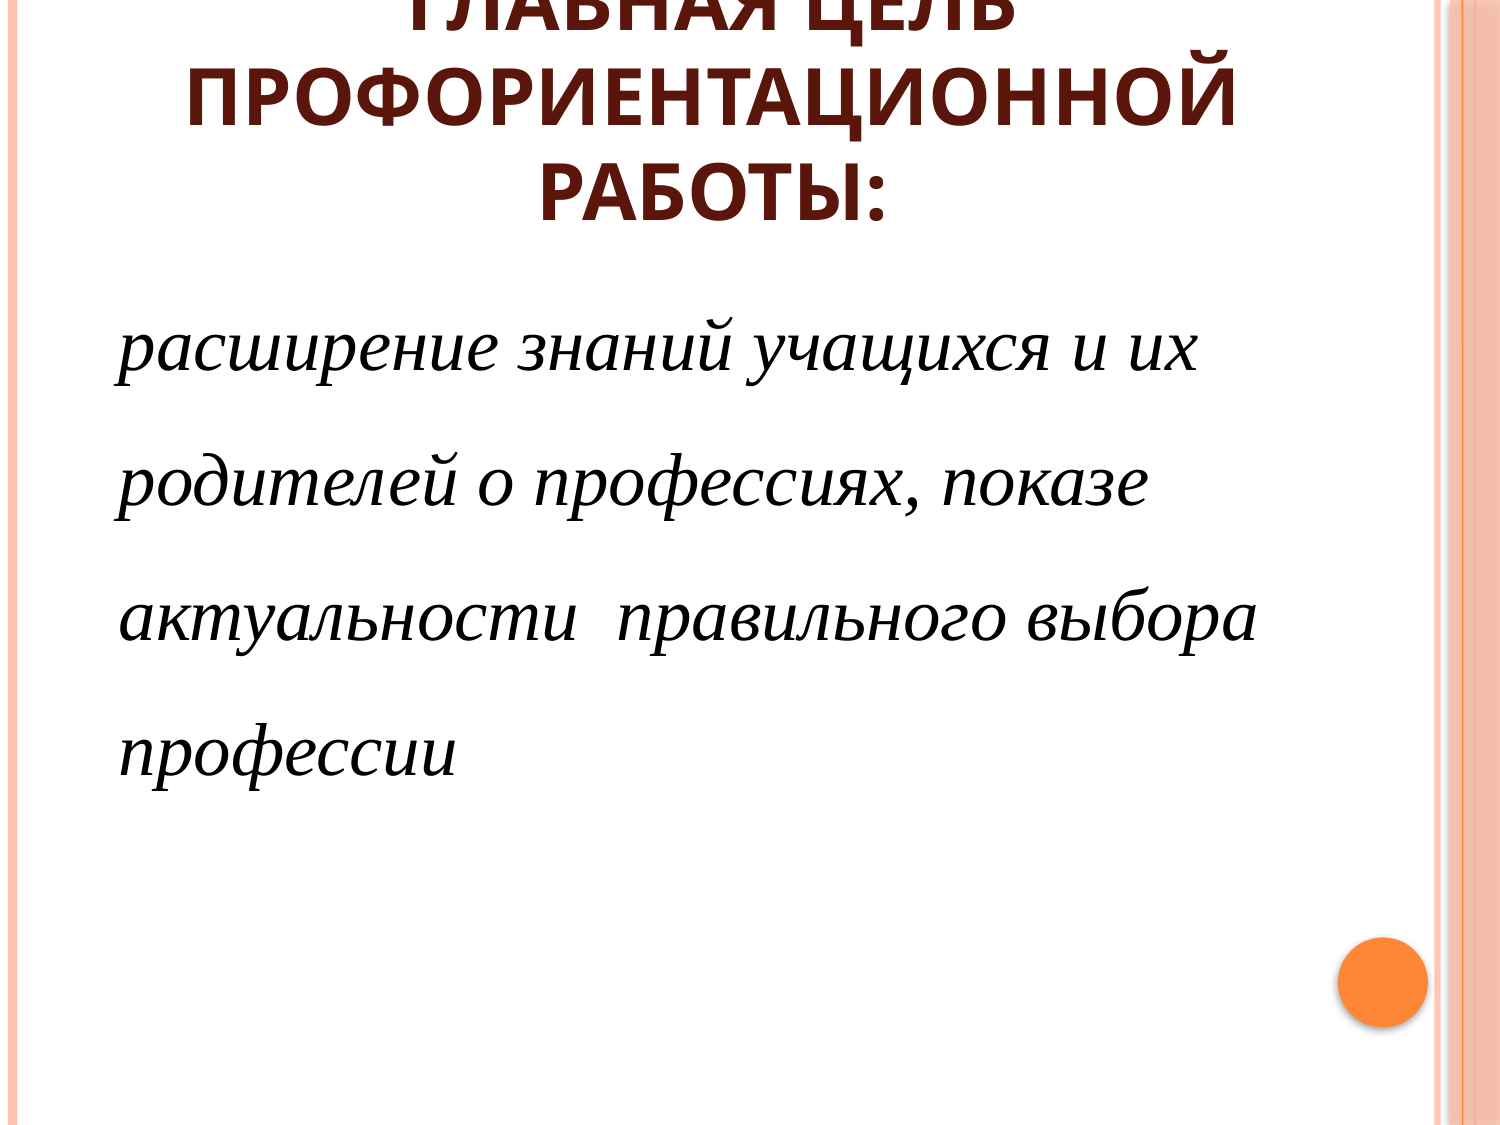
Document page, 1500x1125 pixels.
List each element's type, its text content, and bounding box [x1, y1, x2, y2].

list расширение знаний учащихся и их родителей о профессиях, показе актуальности правильного выбора профессии [103, 243, 1329, 1043]
title Главная цель профориентационной работы: [0, 66, 1425, 244]
